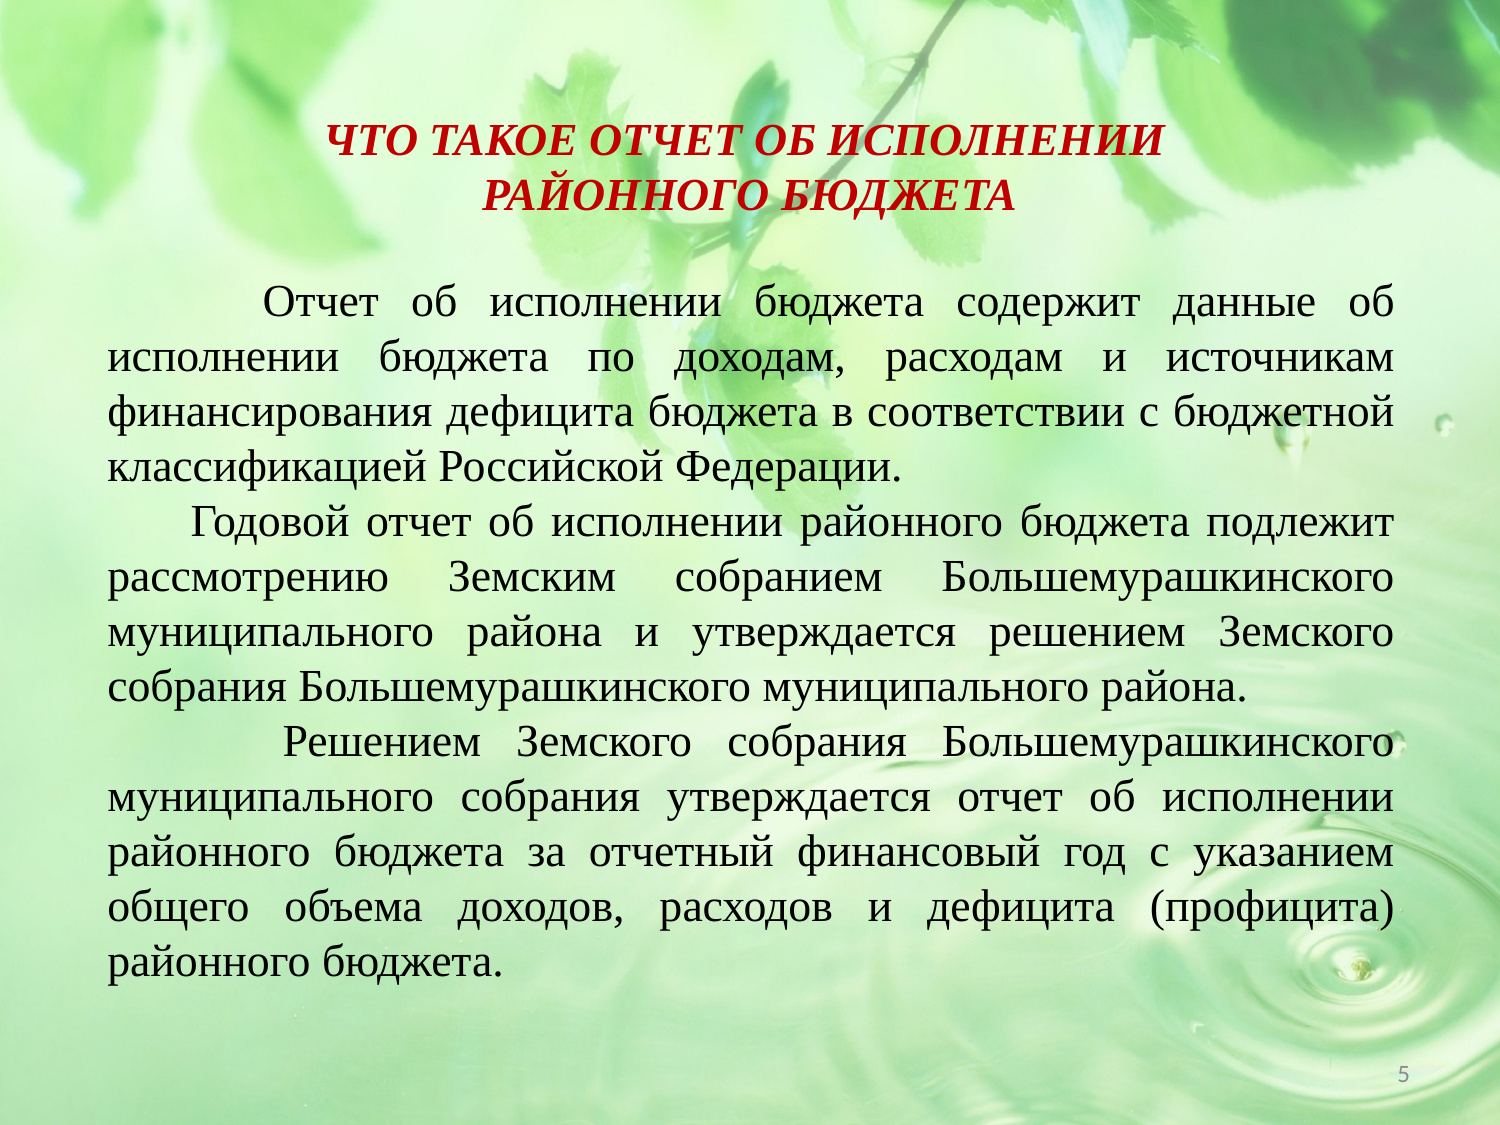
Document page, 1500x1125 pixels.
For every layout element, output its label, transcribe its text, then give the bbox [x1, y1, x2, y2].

text_box Отчет об исполнении бюджета содержит данные об исполнении бюджета по доходам, расходам и источникам финансирования дефицита бюджета в соответствии с бюджетной классификацией Российской Федерации. Годовой отчет об исполнении районного бюджета подлежит рассмотрению Земским собранием Большемурашкинского муниципального района и утверждается решением Земского собрания Большемурашкинского муниципального района. Решением Земского собрания Большемурашкинского муниципального собрания утверждается отчет об исполнении районного бюджета за отчетный финансовый год с указанием общего объема доходов, расходов и дефицита (профицита) районного бюджета. [92, 263, 1411, 994]
text_box ЧТО ТАКОЕ ОТЧЕТ ОБ ИСПОЛНЕНИИ РАЙОННОГО БЮДЖЕТА [53, 101, 1447, 227]
picture [0, 0, 1500, 1125]
slide_number 5 [1074, 1042, 1425, 1103]
